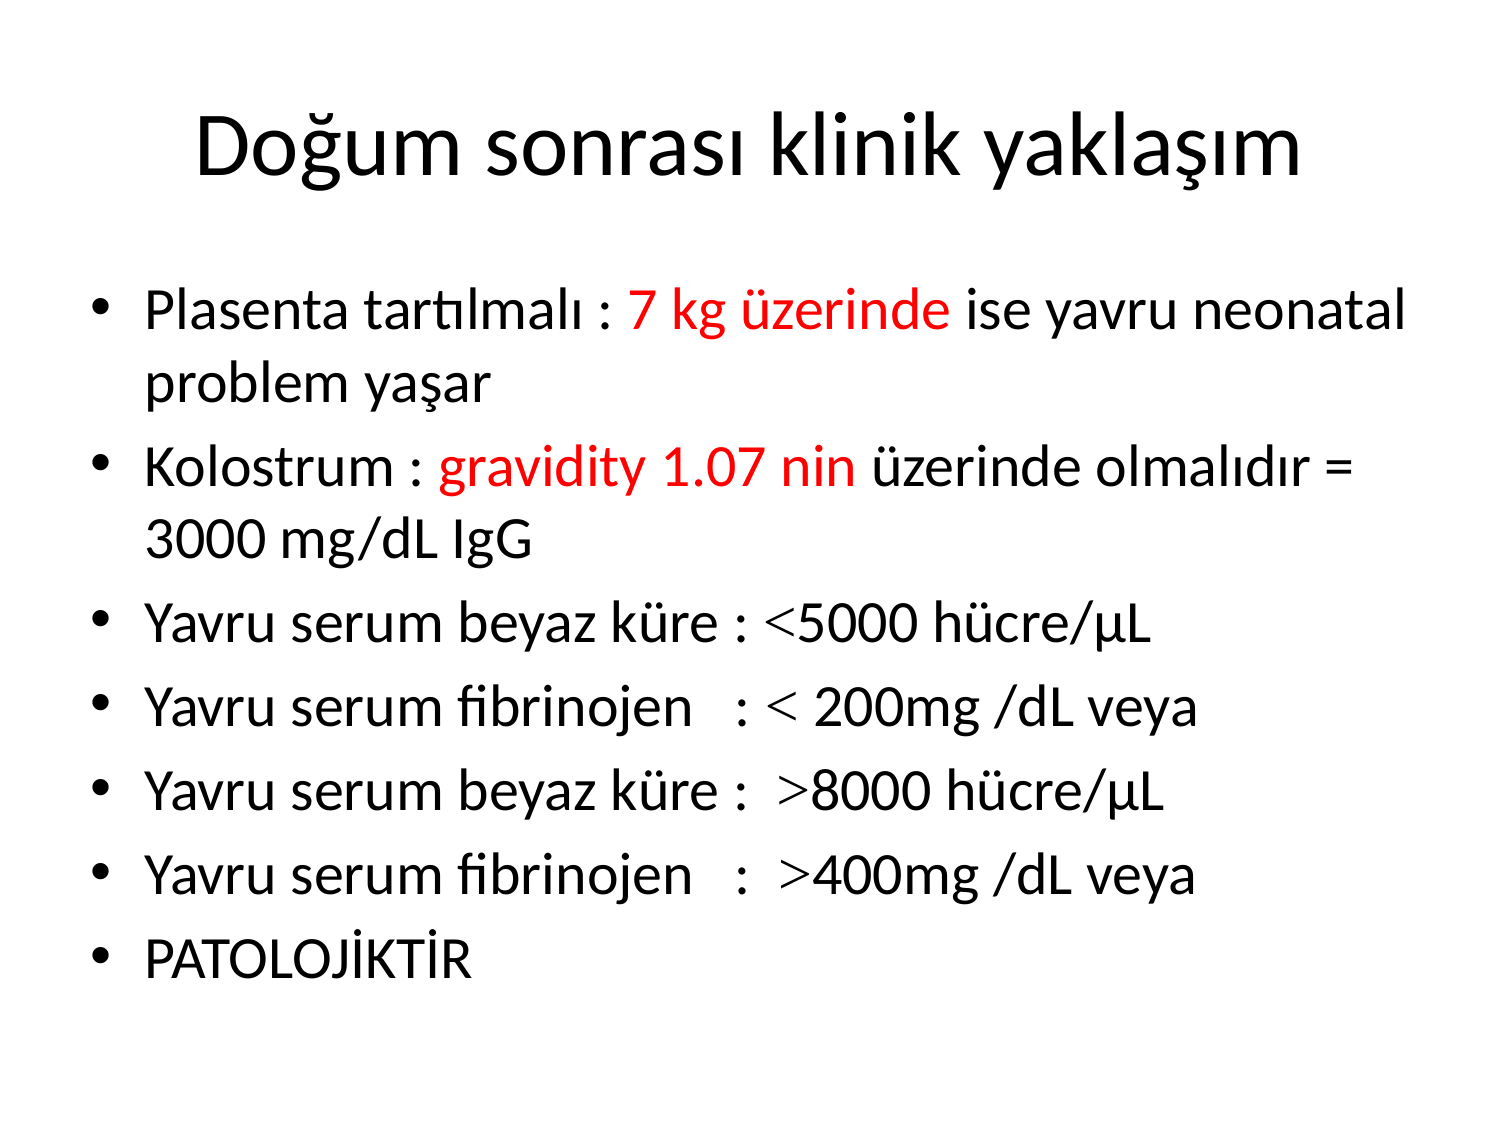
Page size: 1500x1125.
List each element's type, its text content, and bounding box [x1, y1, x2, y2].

list Plasenta tartılmalı : 7 kg üzerinde ise yavru neonatal problem yaşar Kolostrum : gravidity 1.07 nin üzerinde olmalıdır = 3000 mg/dL IgG Yavru serum beyaz küre : <5000 hücre/µL Yavru serum fibrinojen : < 200mg /dL veya Yavru serum beyaz küre : >8000 hücre/µL Yavru serum fibrinojen : >400mg /dL veya PATOLOJİKTİR [75, 262, 1425, 1005]
title Doğum sonrası klinik yaklaşım [75, 45, 1425, 233]
